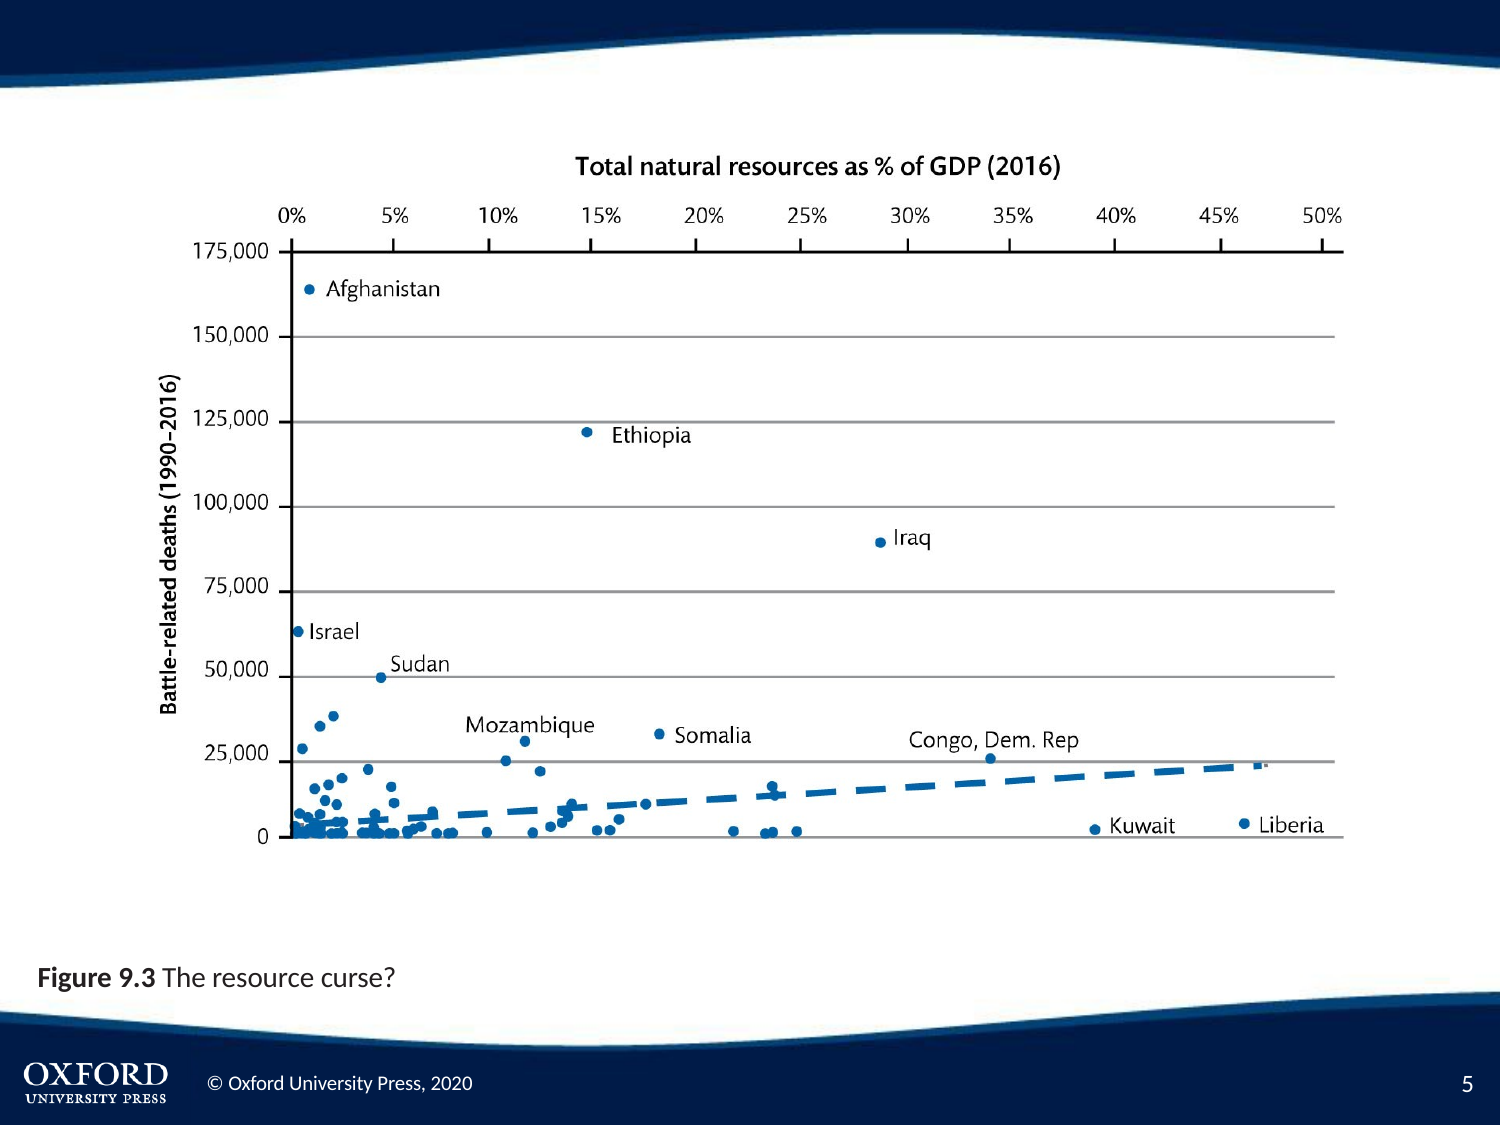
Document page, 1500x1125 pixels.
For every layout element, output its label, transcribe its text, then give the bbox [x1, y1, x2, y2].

footer © Oxford University Press, 2020 [204, 1072, 479, 1125]
picture [0, 0, 1500, 1125]
text_box Figure 9.3 The resource curse? [35, 956, 410, 994]
slide_number 2 [1455, 1071, 1481, 1125]
text_box [156, 152, 1344, 850]
